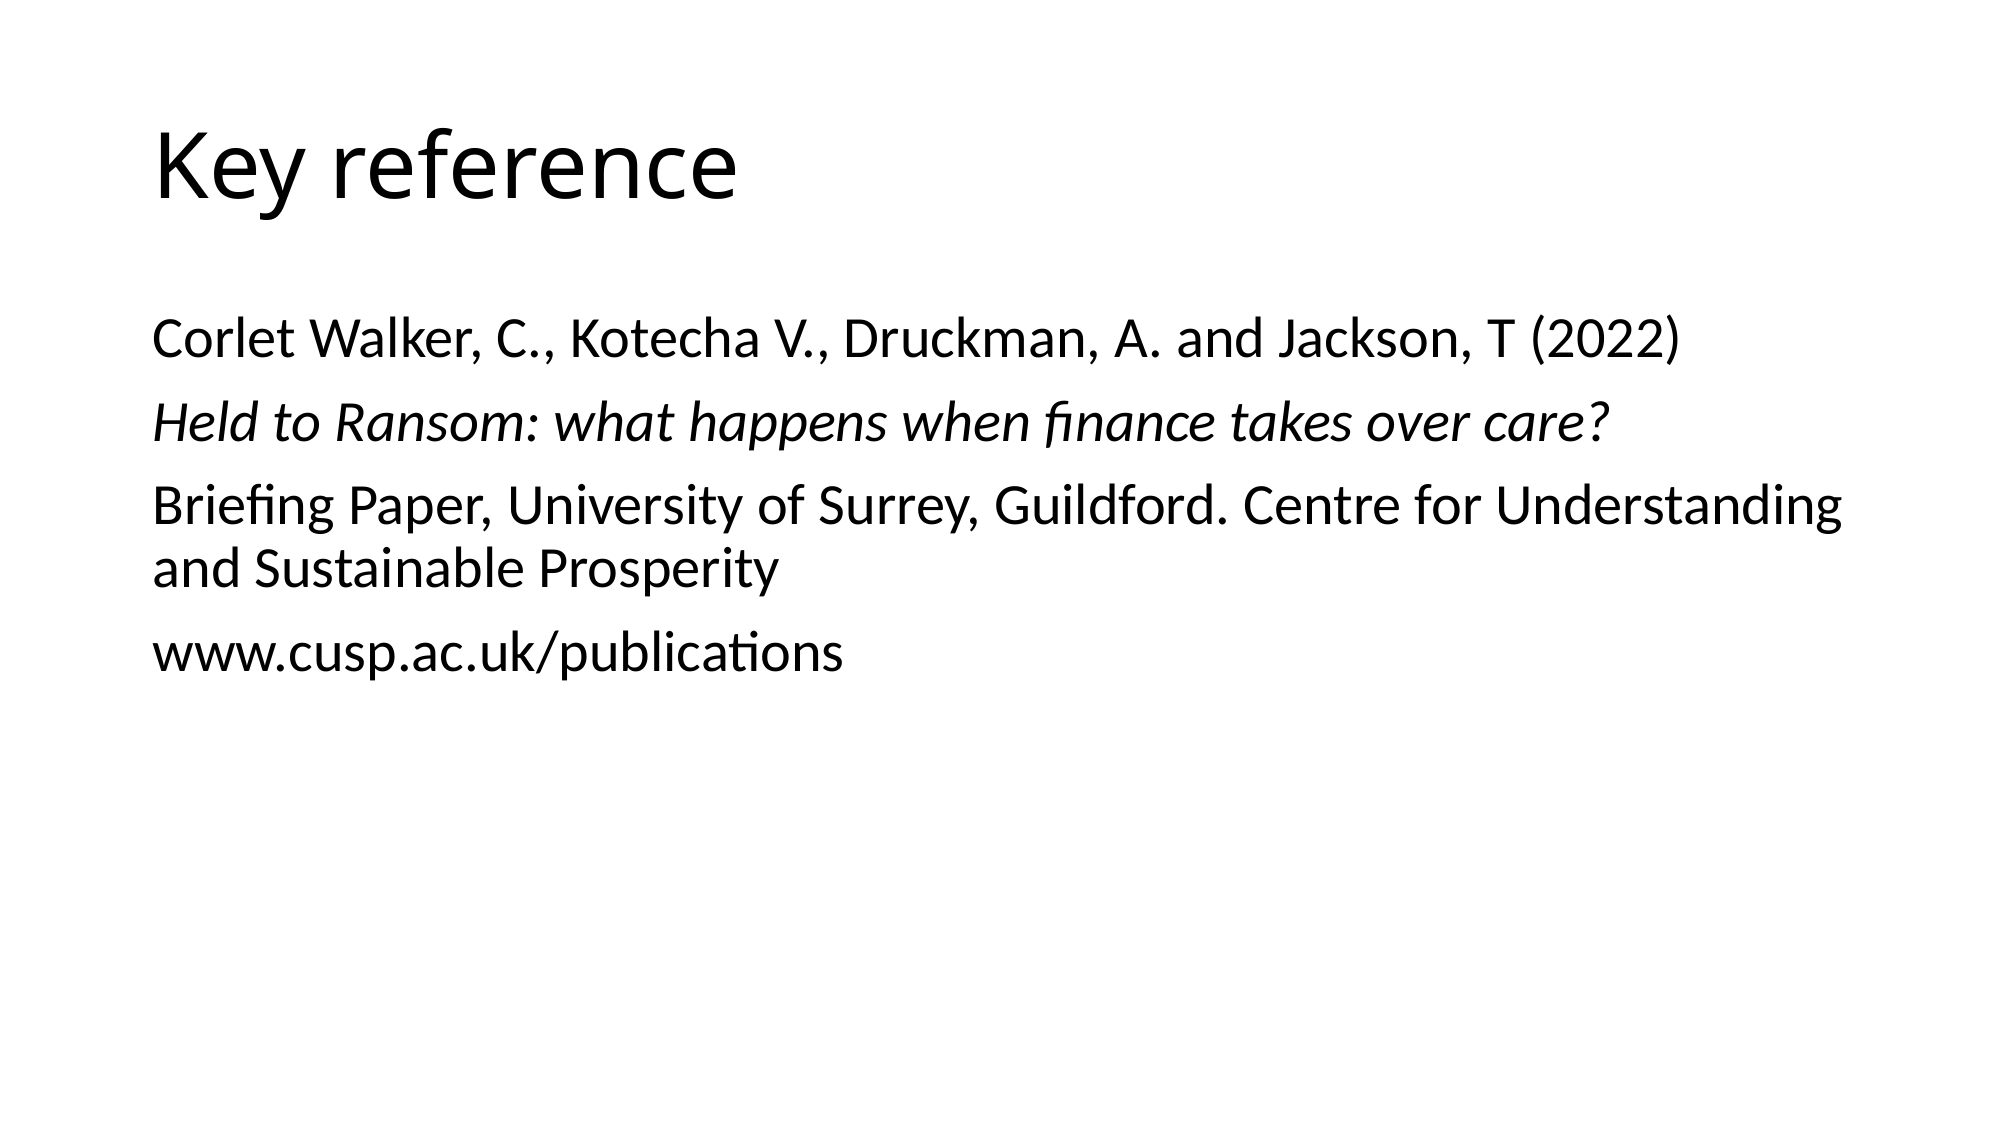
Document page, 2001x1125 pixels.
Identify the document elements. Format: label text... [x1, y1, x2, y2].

title Key reference [137, 59, 1863, 278]
list Corlet Walker, C., Kotecha V., Druckman, A. and Jackson, T (2022) Held to Ransom: what happens when finance takes over care? Briefing Paper, University of Surrey, Guildford. Centre for Understanding and Sustainable Prosperity www.cusp.ac.uk/publications [137, 299, 1863, 1014]
